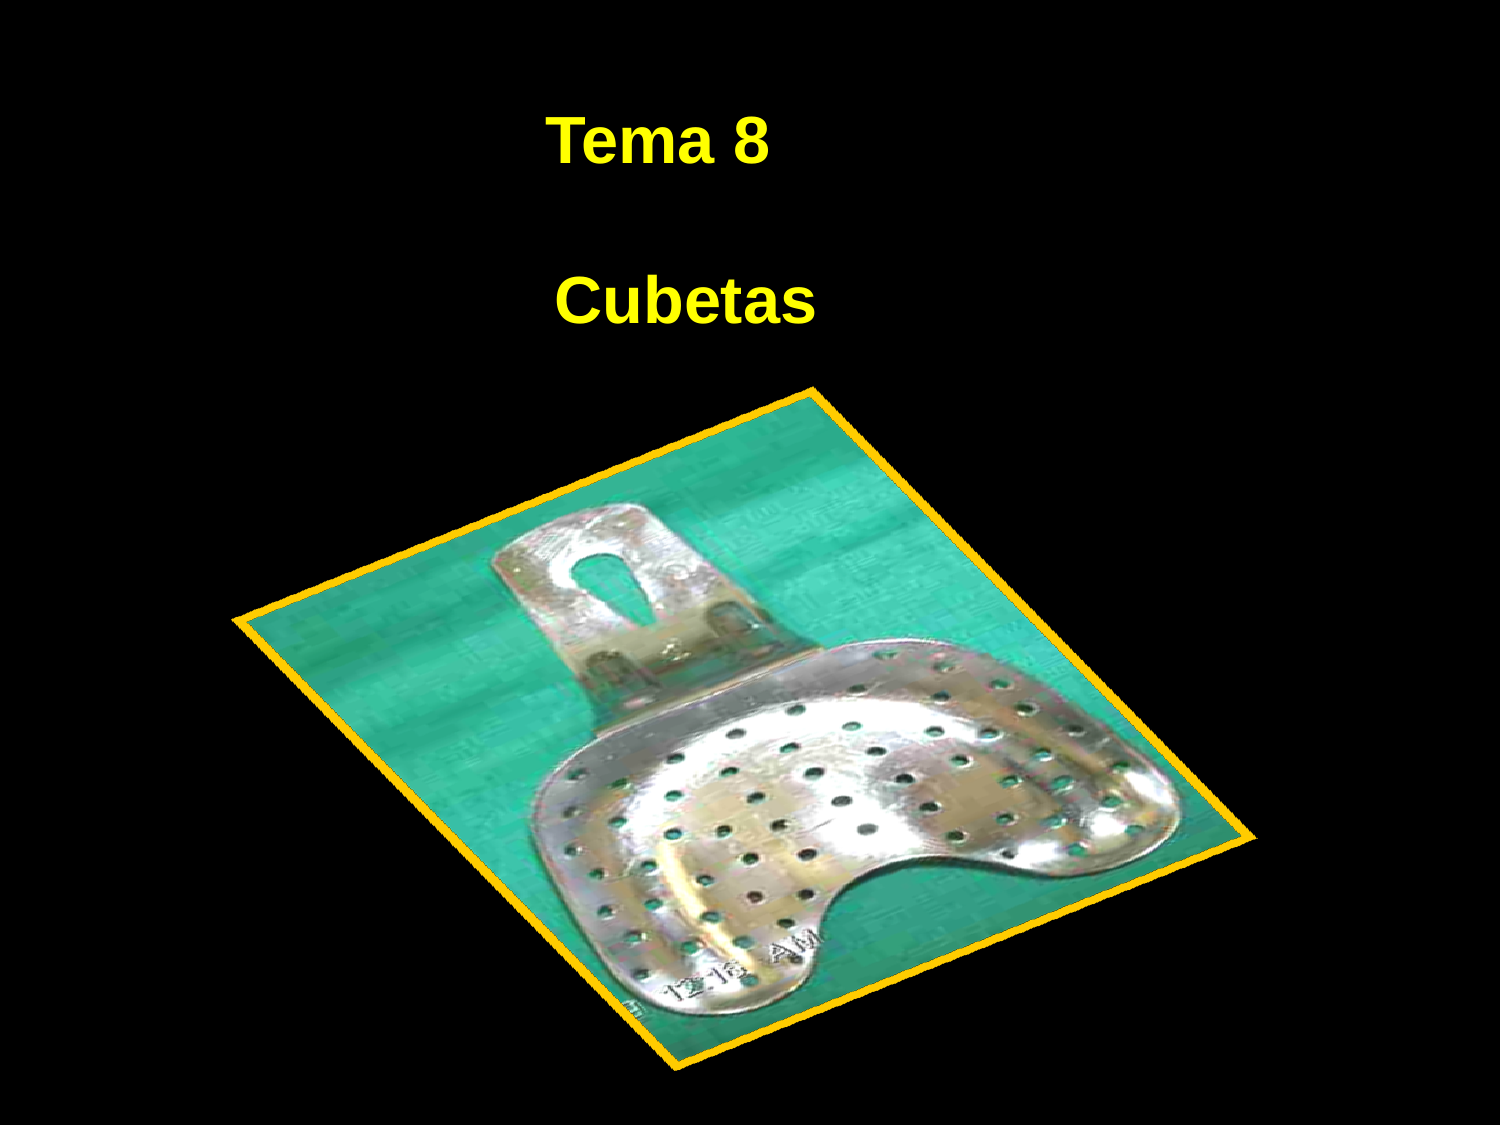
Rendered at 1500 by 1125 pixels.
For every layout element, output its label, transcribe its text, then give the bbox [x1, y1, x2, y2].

picture [229, 385, 1259, 1071]
text_box Tema 8 Cubetas [265, 89, 1069, 383]
